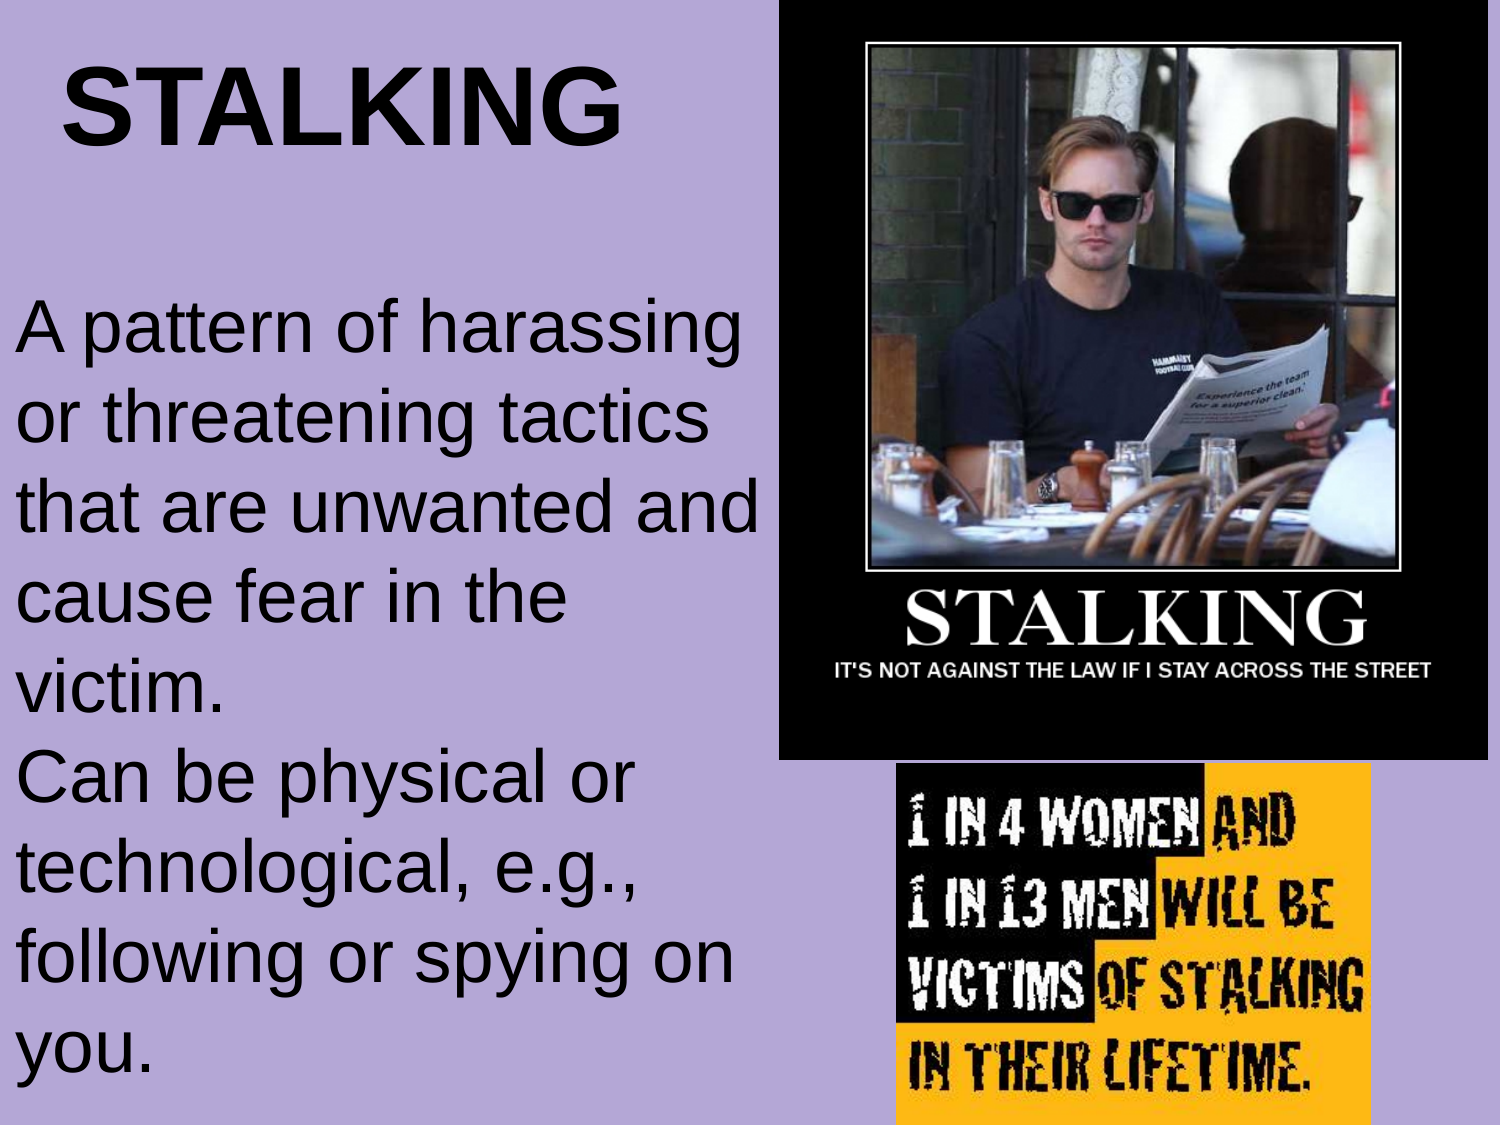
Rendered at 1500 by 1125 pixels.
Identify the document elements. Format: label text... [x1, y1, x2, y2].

list A pattern of harassing or threatening tactics that are unwanted and cause fear in the victim. Can be physical or technological, e.g., following or spying on you. [0, 262, 818, 1125]
picture [896, 763, 1371, 1125]
title STALKING [1490, 0, 1500, 183]
title STALKING [45, 0, 775, 183]
picture [779, 0, 1488, 760]
